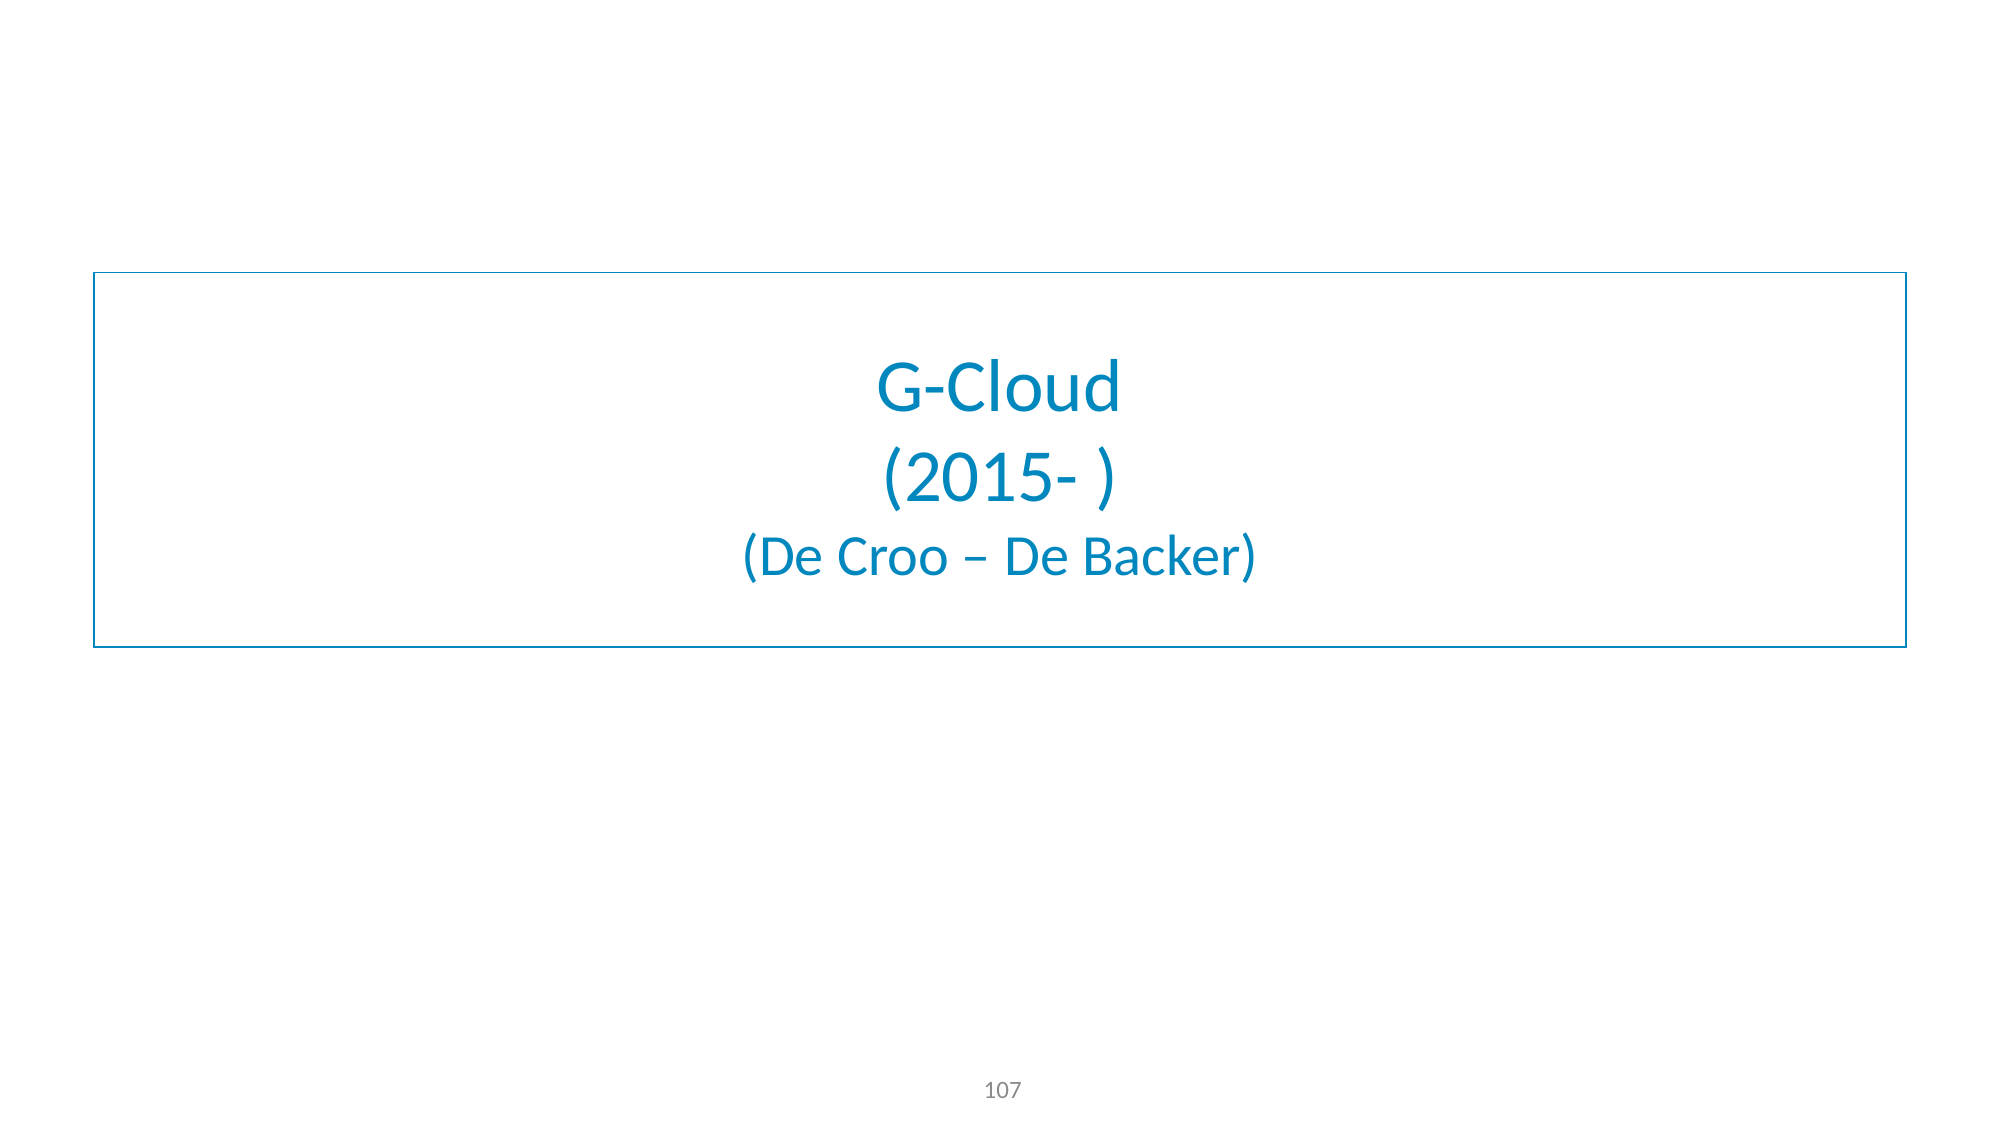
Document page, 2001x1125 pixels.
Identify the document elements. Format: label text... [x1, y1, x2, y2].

title G-Cloud (2015- ) (De Croo – De Backer) [94, 272, 1906, 652]
slide_number 107 [769, 1058, 1237, 1119]
